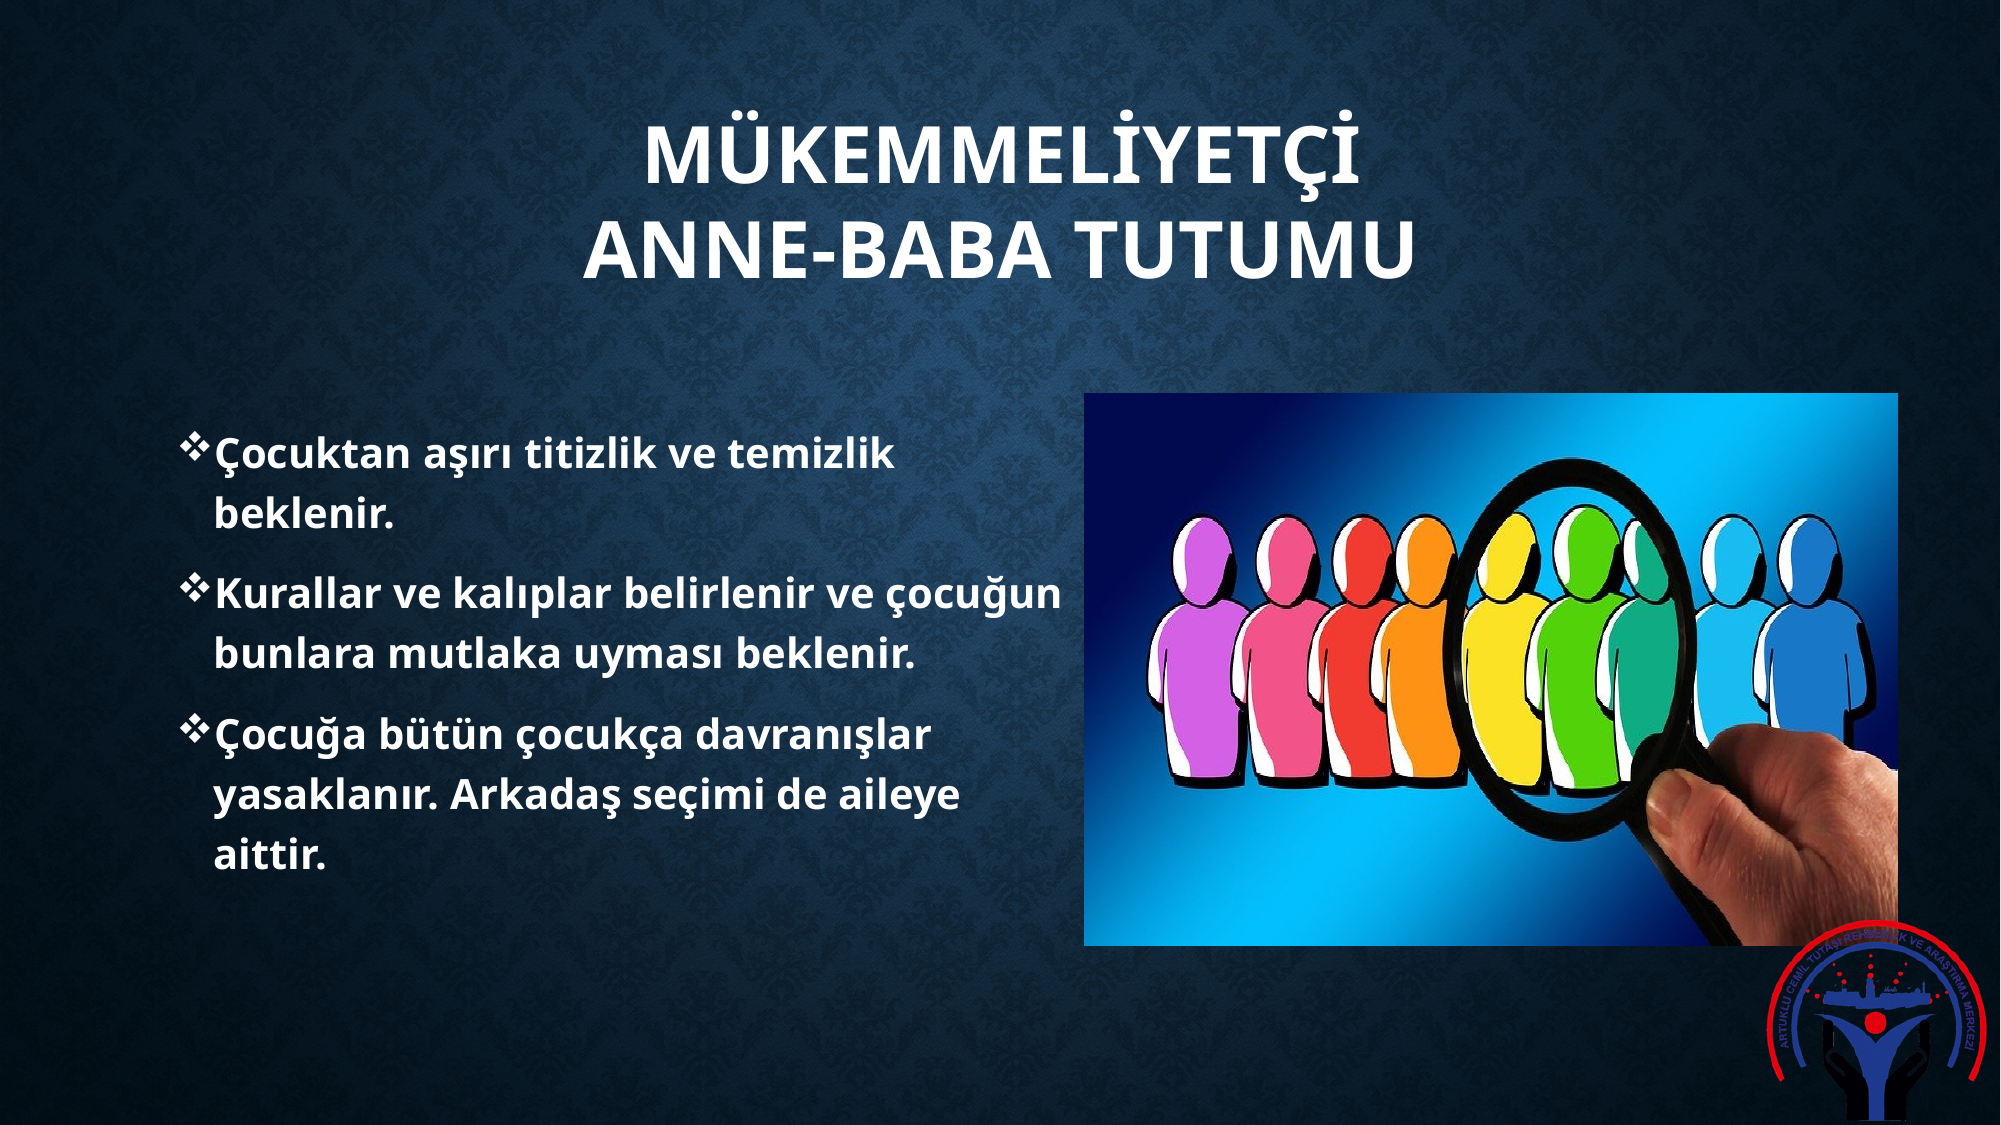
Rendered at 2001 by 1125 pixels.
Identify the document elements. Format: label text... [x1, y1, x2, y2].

list Çocuktan aşırı titizlik ve temizlik beklenir. Kurallar ve kalıplar belirlenir ve çocuğun bunlara mutlaka uyması beklenir. Çocuğa bütün çocukça davranışlar yasaklanır. Arkadaş seçimi de aileye aittir. [161, 409, 1085, 1065]
picture [1736, 524, 1743, 531]
text_box MÜKEMMELİYETÇİ ANNE-BABA TUTUMU [196, 97, 1827, 302]
picture [1083, 392, 2000, 1125]
